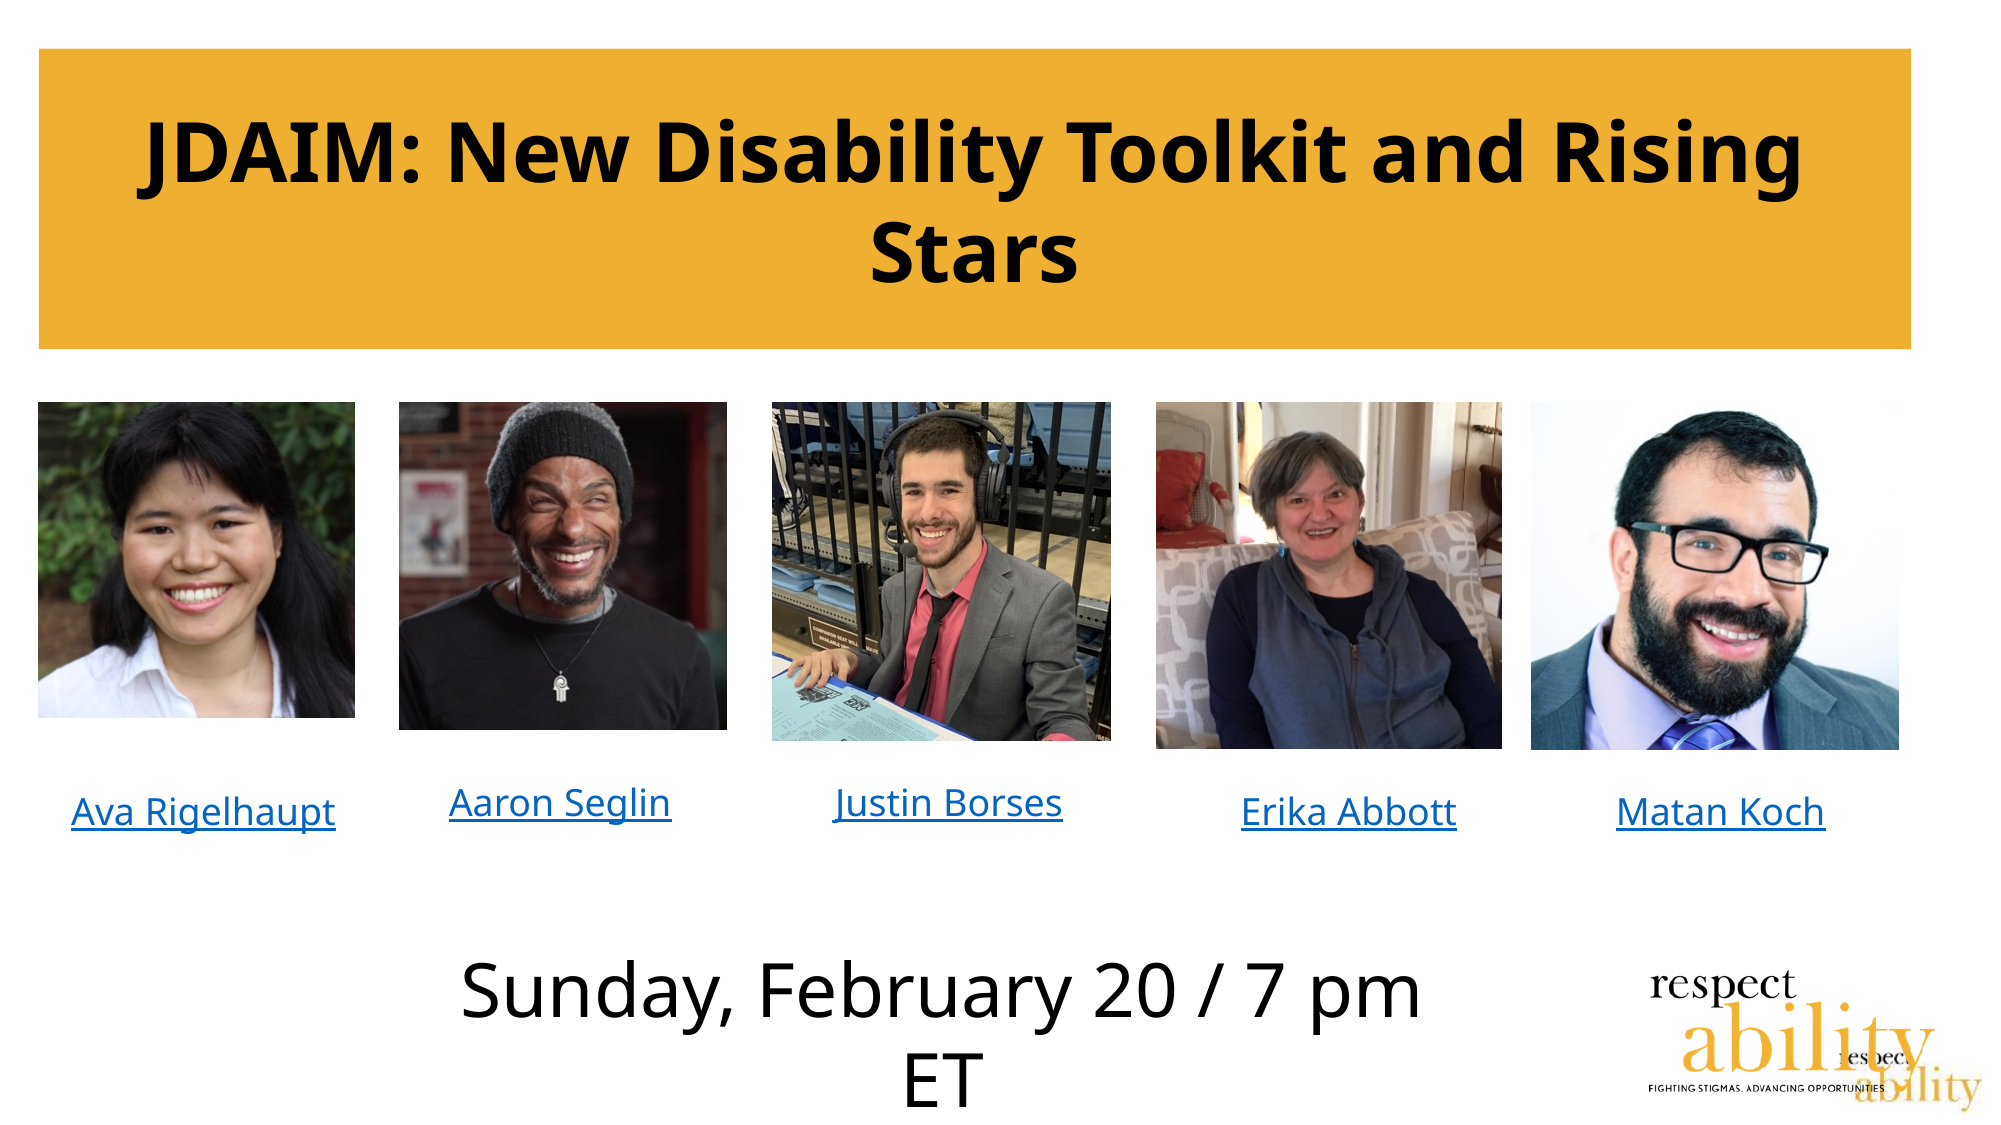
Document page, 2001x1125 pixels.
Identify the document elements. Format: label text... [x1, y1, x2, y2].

picture [399, 402, 727, 730]
picture [1649, 970, 1982, 1120]
text_box Sunday, February 20 / 7 pm ET [399, 935, 1486, 1125]
title JDAIM: New Disability Toolkit and Rising Stars [38, 48, 1912, 350]
text_box Erika Abbott [1225, 780, 1523, 846]
picture [38, 402, 355, 719]
text_box Matan Koch [1601, 780, 1866, 846]
picture [1156, 402, 1502, 749]
picture [772, 402, 1111, 741]
text_box Aaron Seglin [434, 771, 773, 838]
text_box Ava Rigelhaupt [56, 780, 395, 846]
text_box Justin Borses [820, 771, 1230, 838]
picture [1531, 402, 1899, 750]
